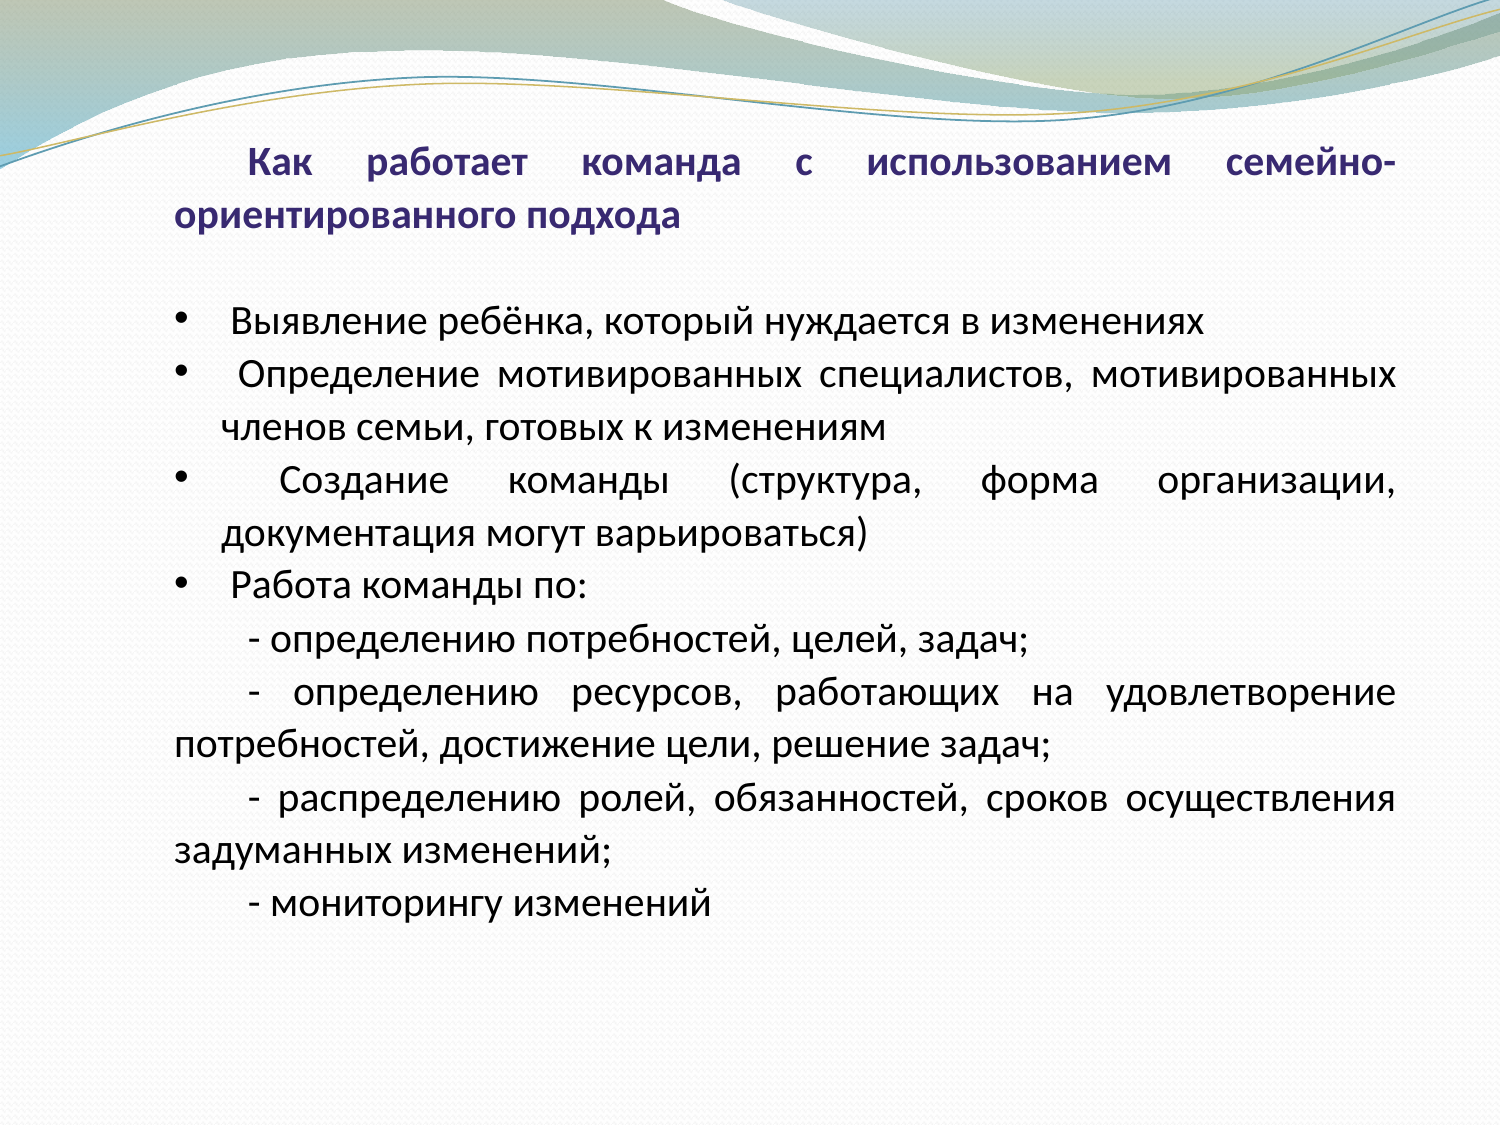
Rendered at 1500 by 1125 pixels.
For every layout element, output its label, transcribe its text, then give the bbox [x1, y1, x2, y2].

text_box Как работает команда с использованием семейно-ориентированного подхода Выявление ребёнка, который нуждается в изменениях Определение мотивированных специалистов, мотивированных членов семьи, готовых к изменениям Создание команды (структура, форма организации, документация могут варьироваться) Работа команды по: - определению потребностей, целей, задач; - определению ресурсов, работающих на удовлетворение потребностей, достижение цели, решение задач; - распределению ролей, обязанностей, сроков осуществления задуманных изменений; - мониторингу изменений [159, 73, 1412, 933]
